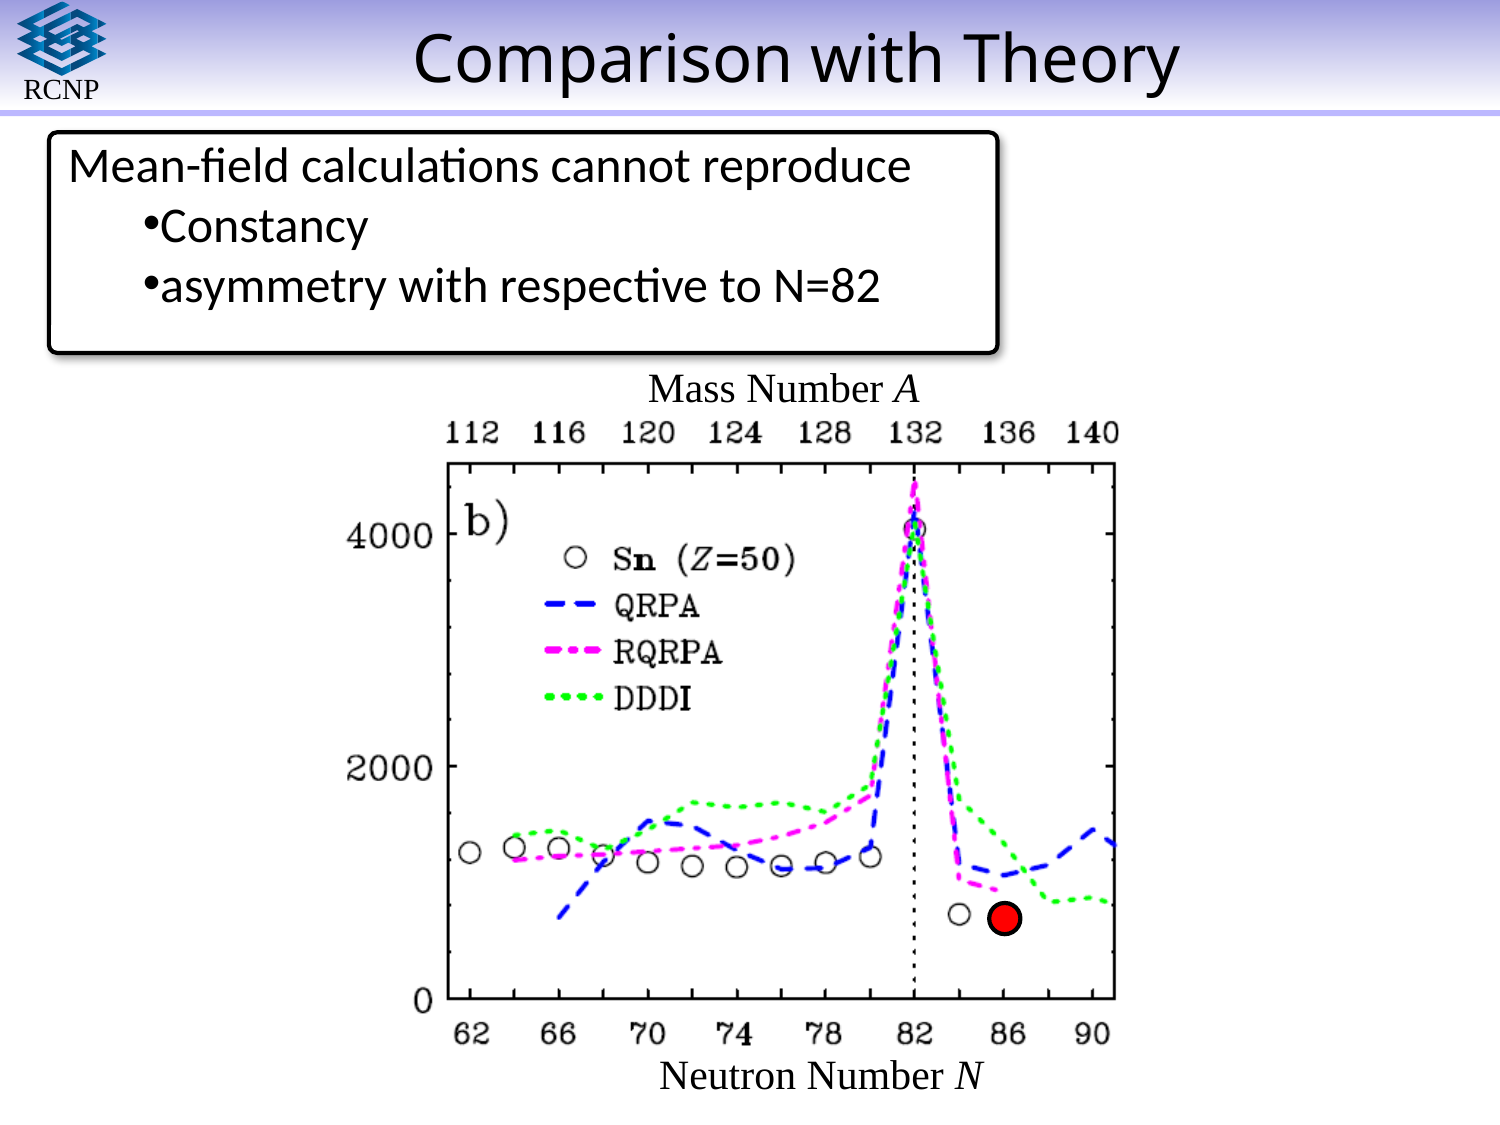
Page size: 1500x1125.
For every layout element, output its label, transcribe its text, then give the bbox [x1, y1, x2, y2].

picture [328, 404, 1119, 1070]
text_box Mean-field calculations cannot reproduce Constancy asymmetry with respective to N=82 [53, 125, 1049, 321]
text_box Mass Number A [633, 353, 935, 402]
text_box Neutron Number N [644, 1078, 998, 1105]
title Comparison with Theory [114, 10, 1480, 102]
text_box [48, 133, 998, 353]
